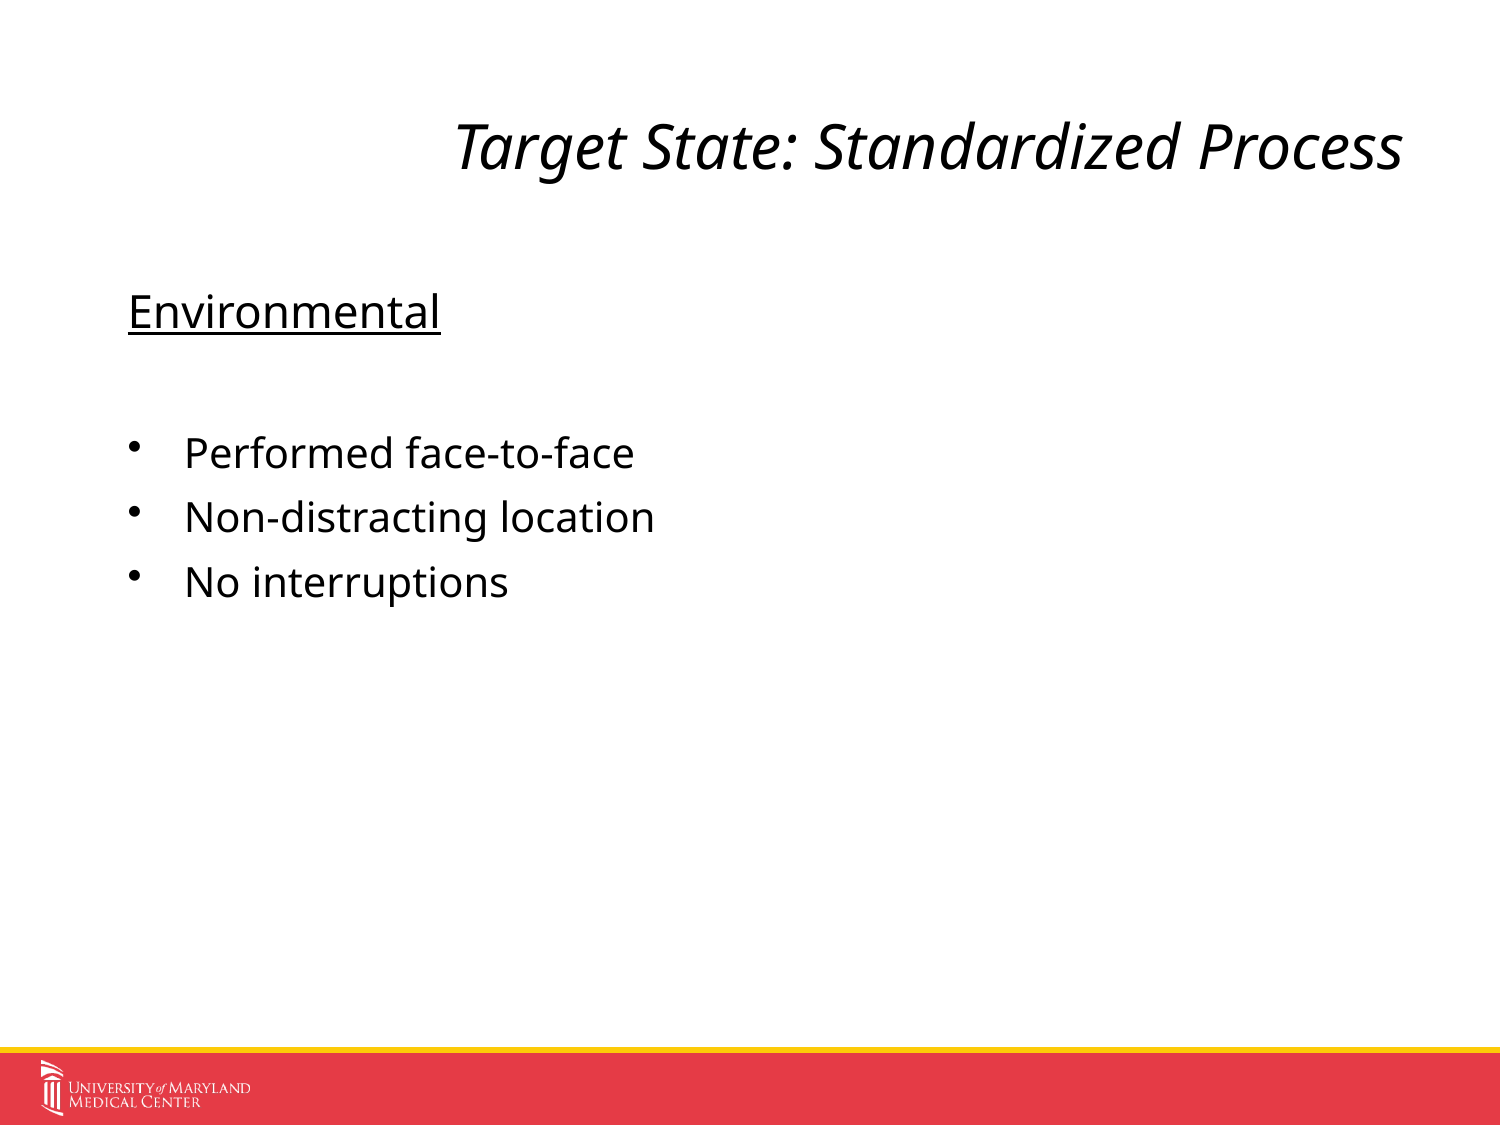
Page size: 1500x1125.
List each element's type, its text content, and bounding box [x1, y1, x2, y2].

list Environmental Performed face-to-face Non-distracting location No interruptions [112, 275, 1388, 1025]
title Target State: Standardized Process [120, 75, 1438, 215]
picture [0, 1047, 1500, 1125]
